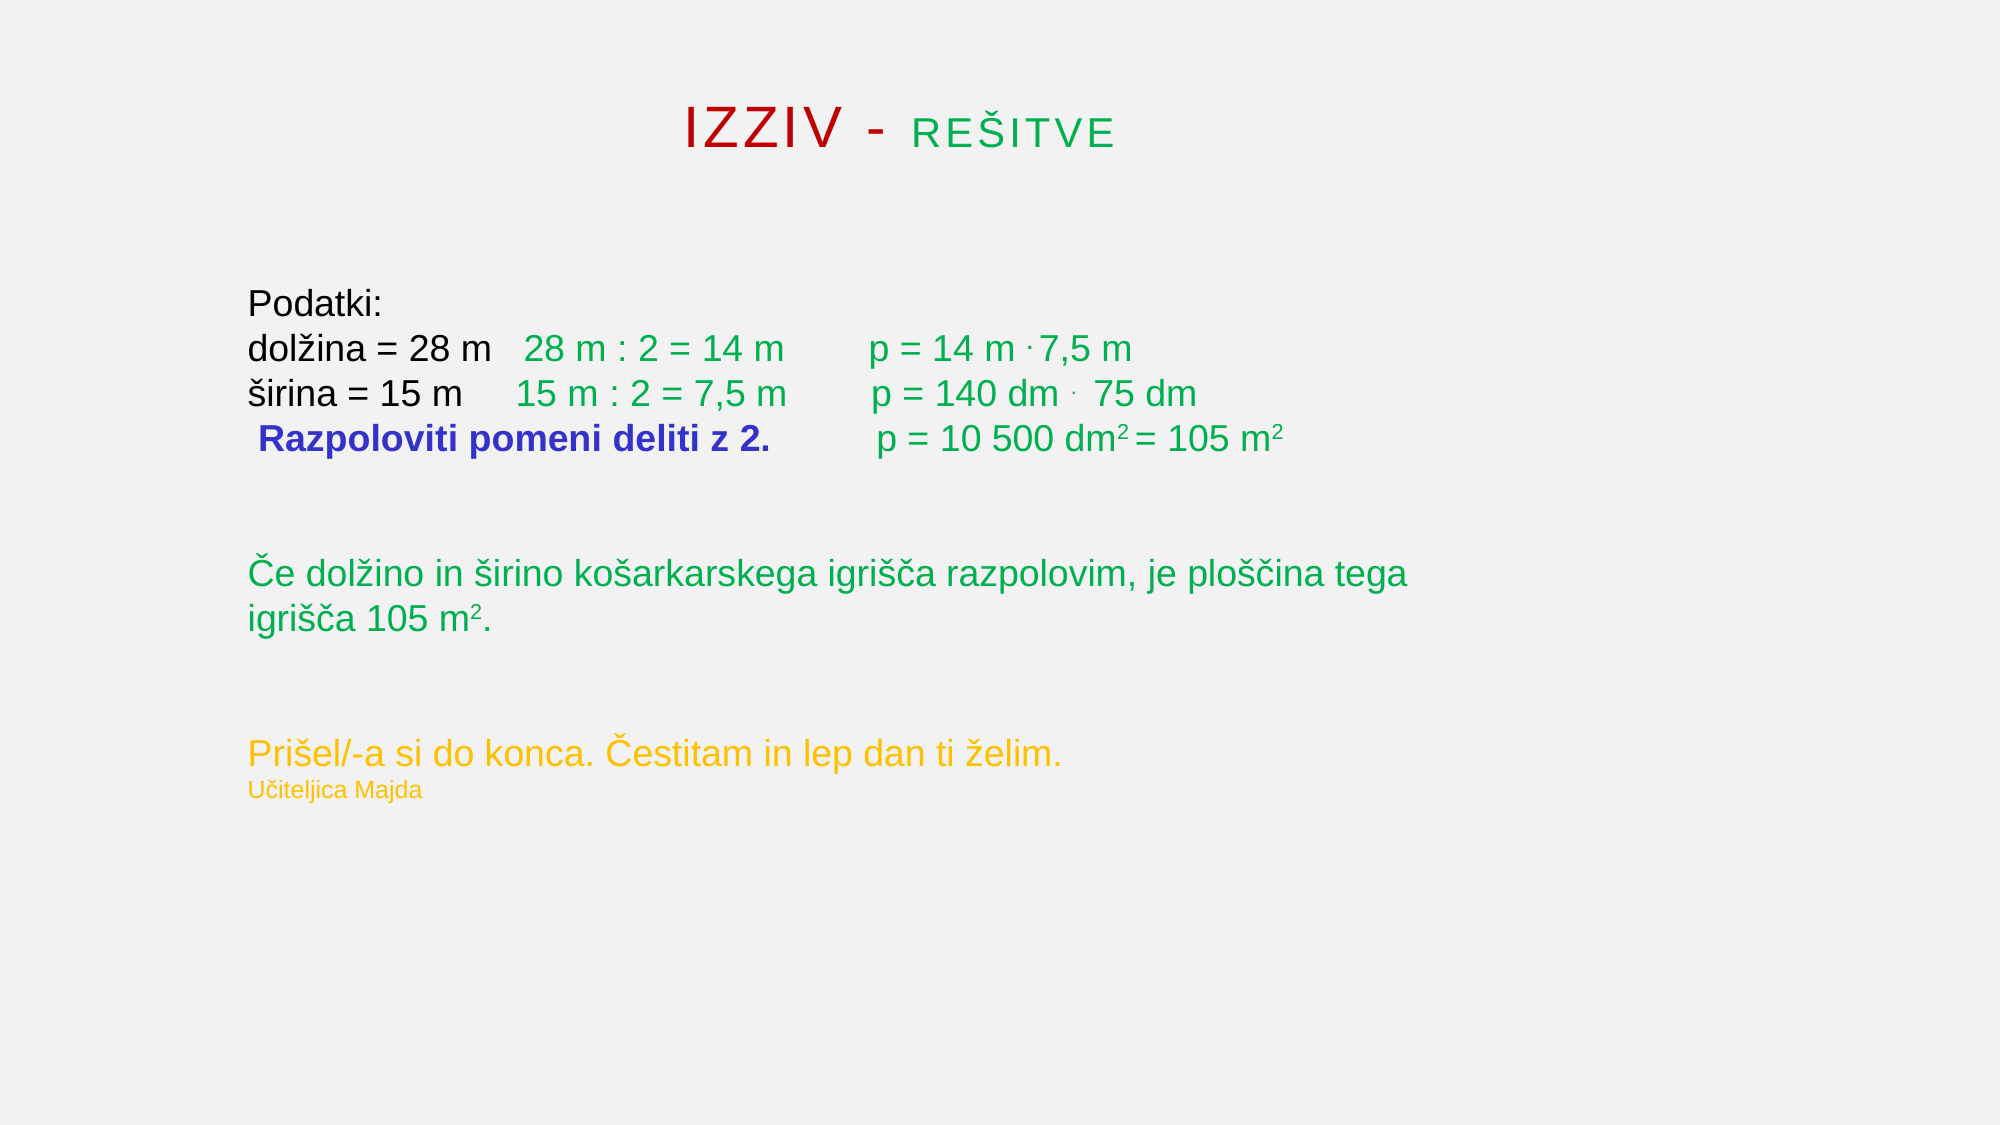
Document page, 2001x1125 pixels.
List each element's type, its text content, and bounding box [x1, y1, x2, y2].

title Izziv - rešitve [262, 29, 1535, 229]
text_box Podatki: dolžina = 28 m 28 m : 2 = 14 m p = 14 m . 7,5 m širina = 15 m 15 m : 2 = 7,5 m p = 140 dm . 75 dm Razpoloviti pomeni deliti z 2. p = 10 500 dm2 = 105 m2 Če dolžino in širino košarkarskega igrišča razpolovim, je ploščina tega igrišča 105 m2. Prišel/-a si do konca. Čestitam in lep dan ti želim. Učiteljica Majda [232, 226, 1533, 991]
